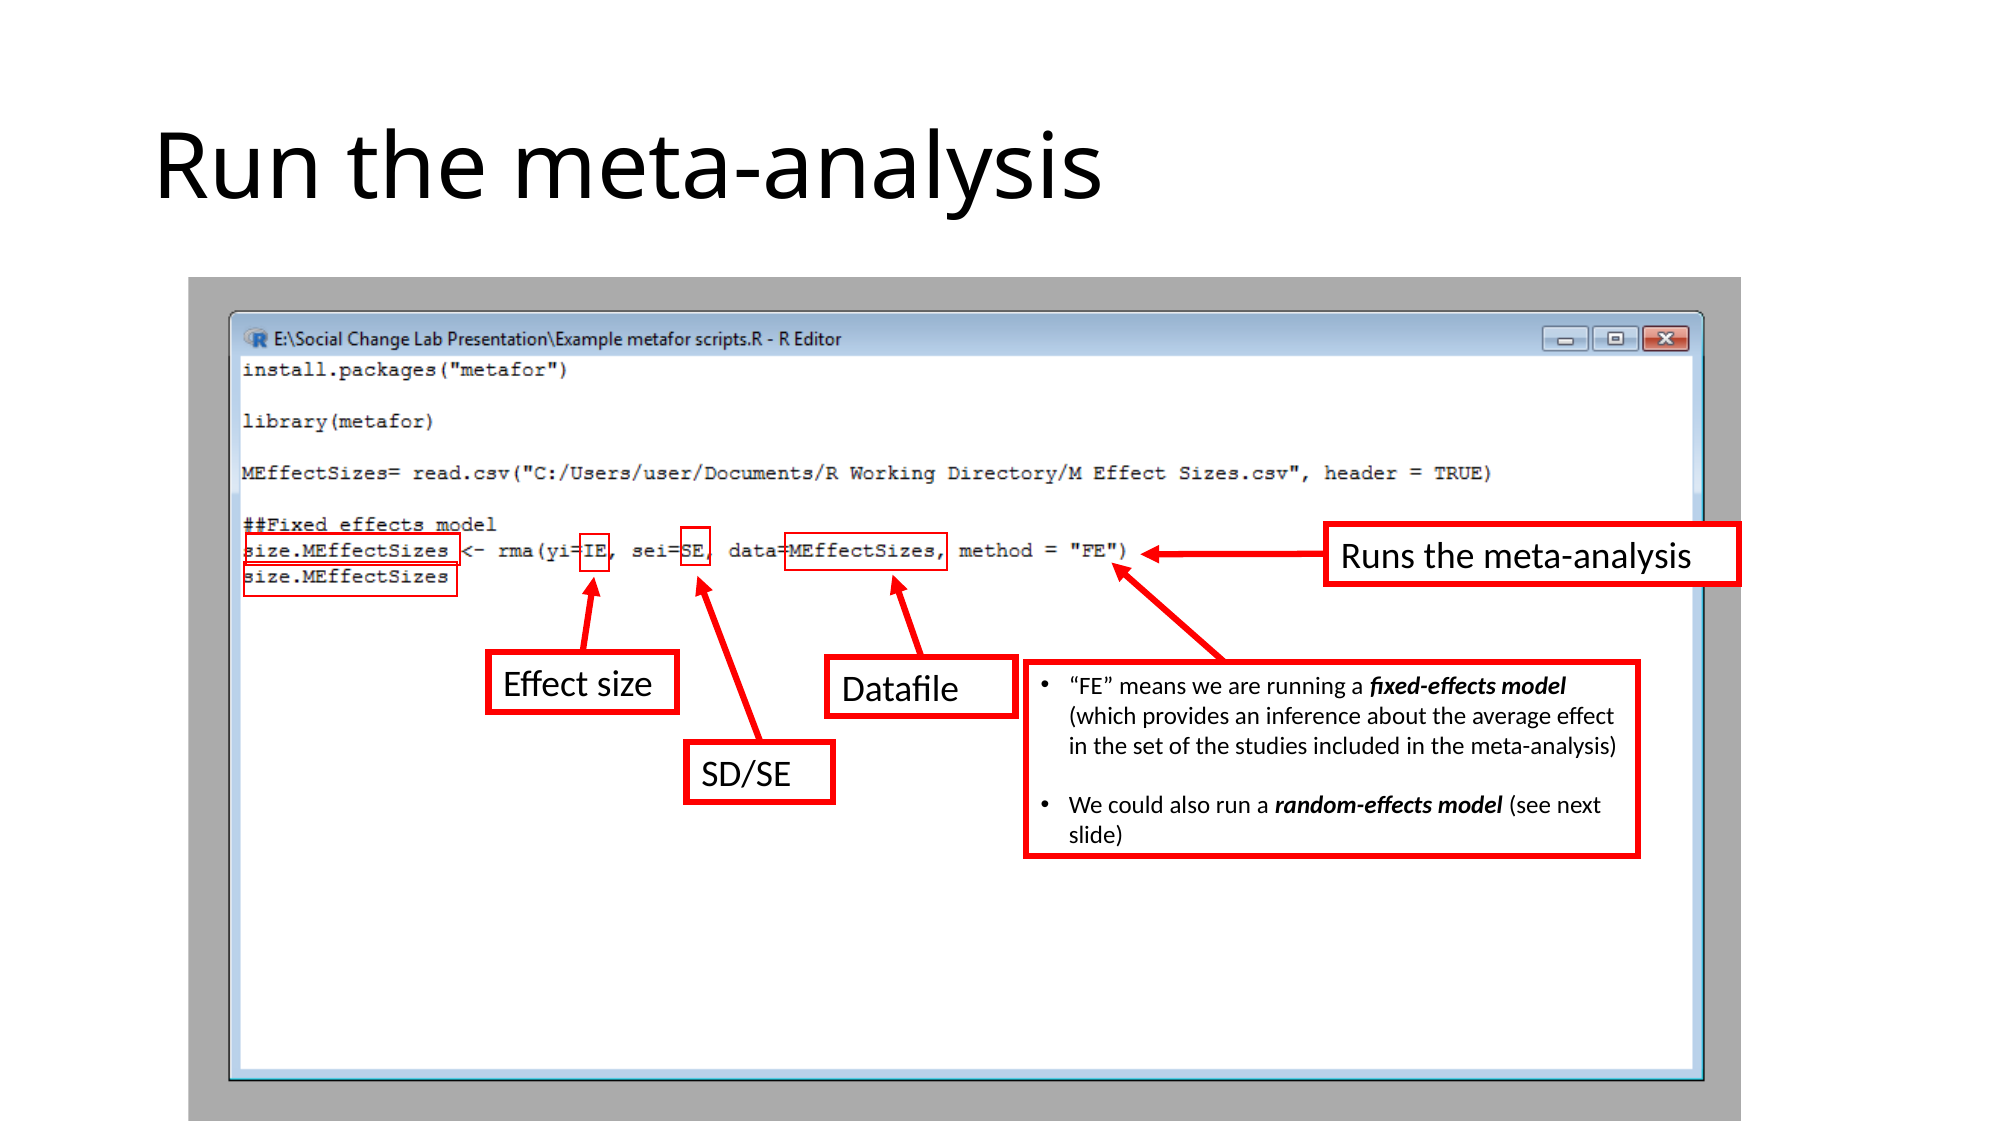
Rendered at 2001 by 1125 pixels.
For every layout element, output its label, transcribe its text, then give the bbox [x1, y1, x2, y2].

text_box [188, 277, 1741, 1121]
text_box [1111, 562, 1225, 662]
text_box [892, 574, 922, 657]
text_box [697, 575, 761, 743]
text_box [582, 576, 594, 653]
title Run the meta-analysis [137, 59, 1863, 278]
